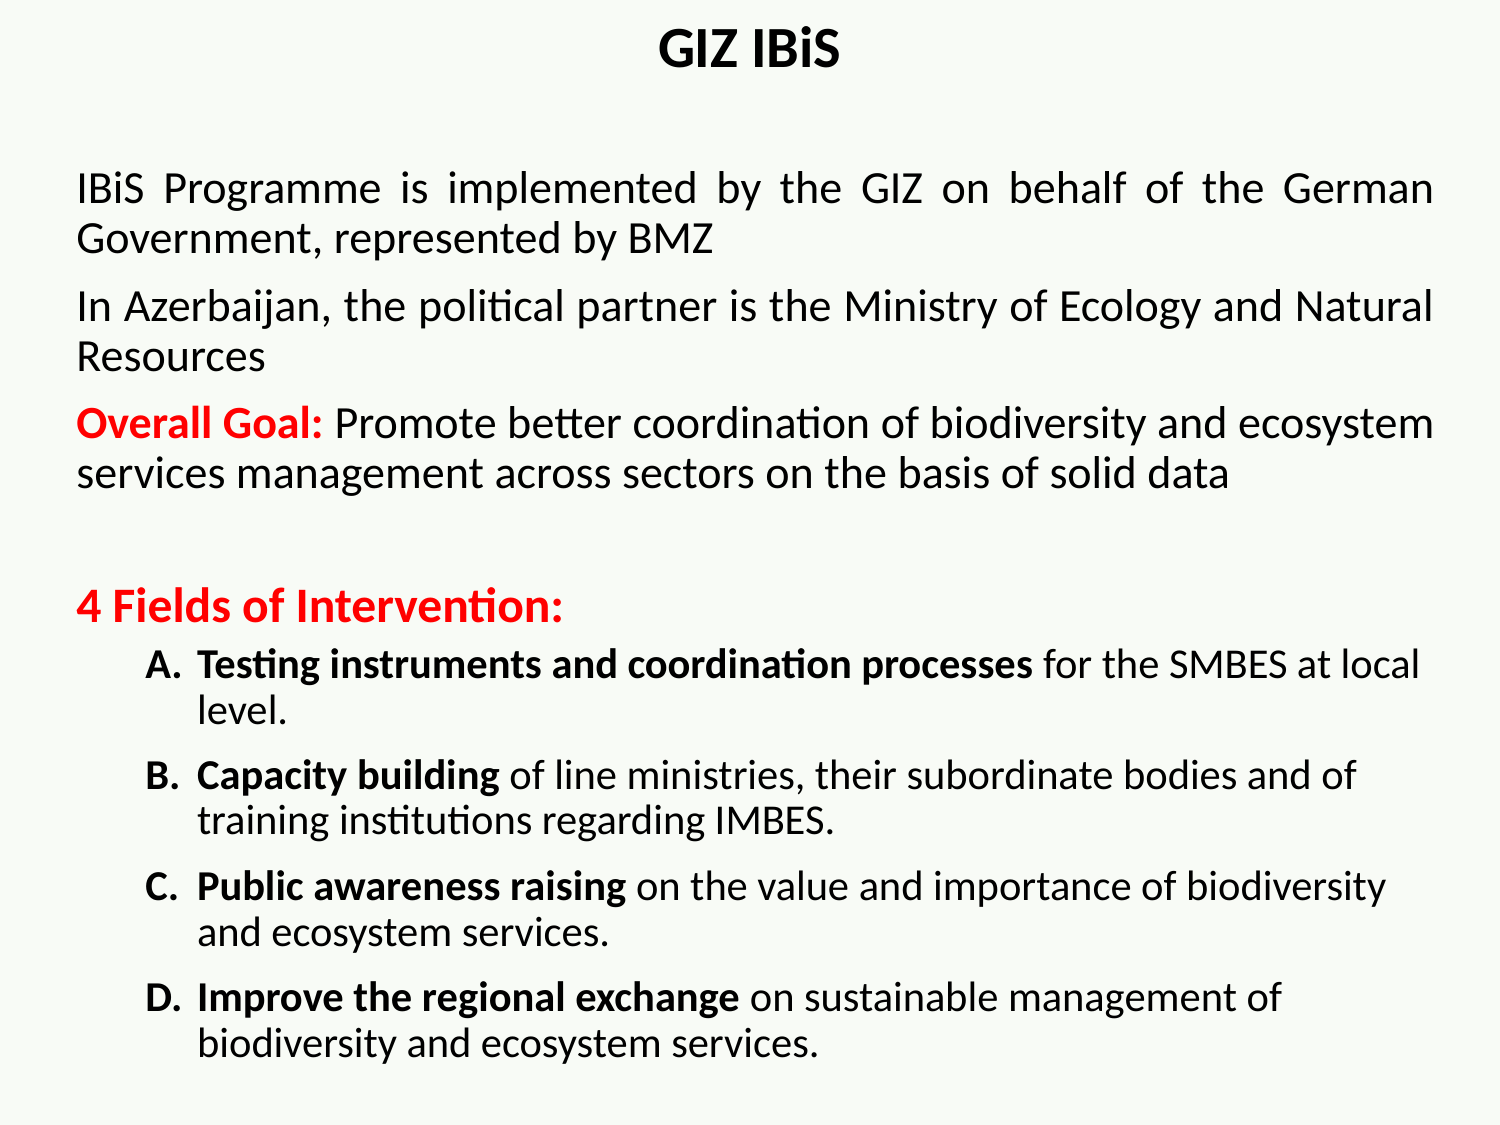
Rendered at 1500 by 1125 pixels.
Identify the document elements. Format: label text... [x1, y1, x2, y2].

text_box GIZ IBiS [0, 1, 1500, 87]
list IBiS Programme is implemented by the GIZ on behalf of the German Government, represented by BMZ In Azerbaijan, the political partner is the Ministry of Ecology and Natural Resources Overall Goal: Promote better coordination of biodiversity and ecosystem services management across sectors on the basis of solid data 4 Fields of Intervention: Testing instruments and coordination processes for the SMBES at local level. Capacity building of line ministries, their subordinate bodies and of training institutions regarding IMBES. Public awareness raising on the value and importance of biodiversity and ecosystem services. Improve the regional exchange on sustainable management of biodiversity and ecosystem services. [61, 156, 1450, 1085]
